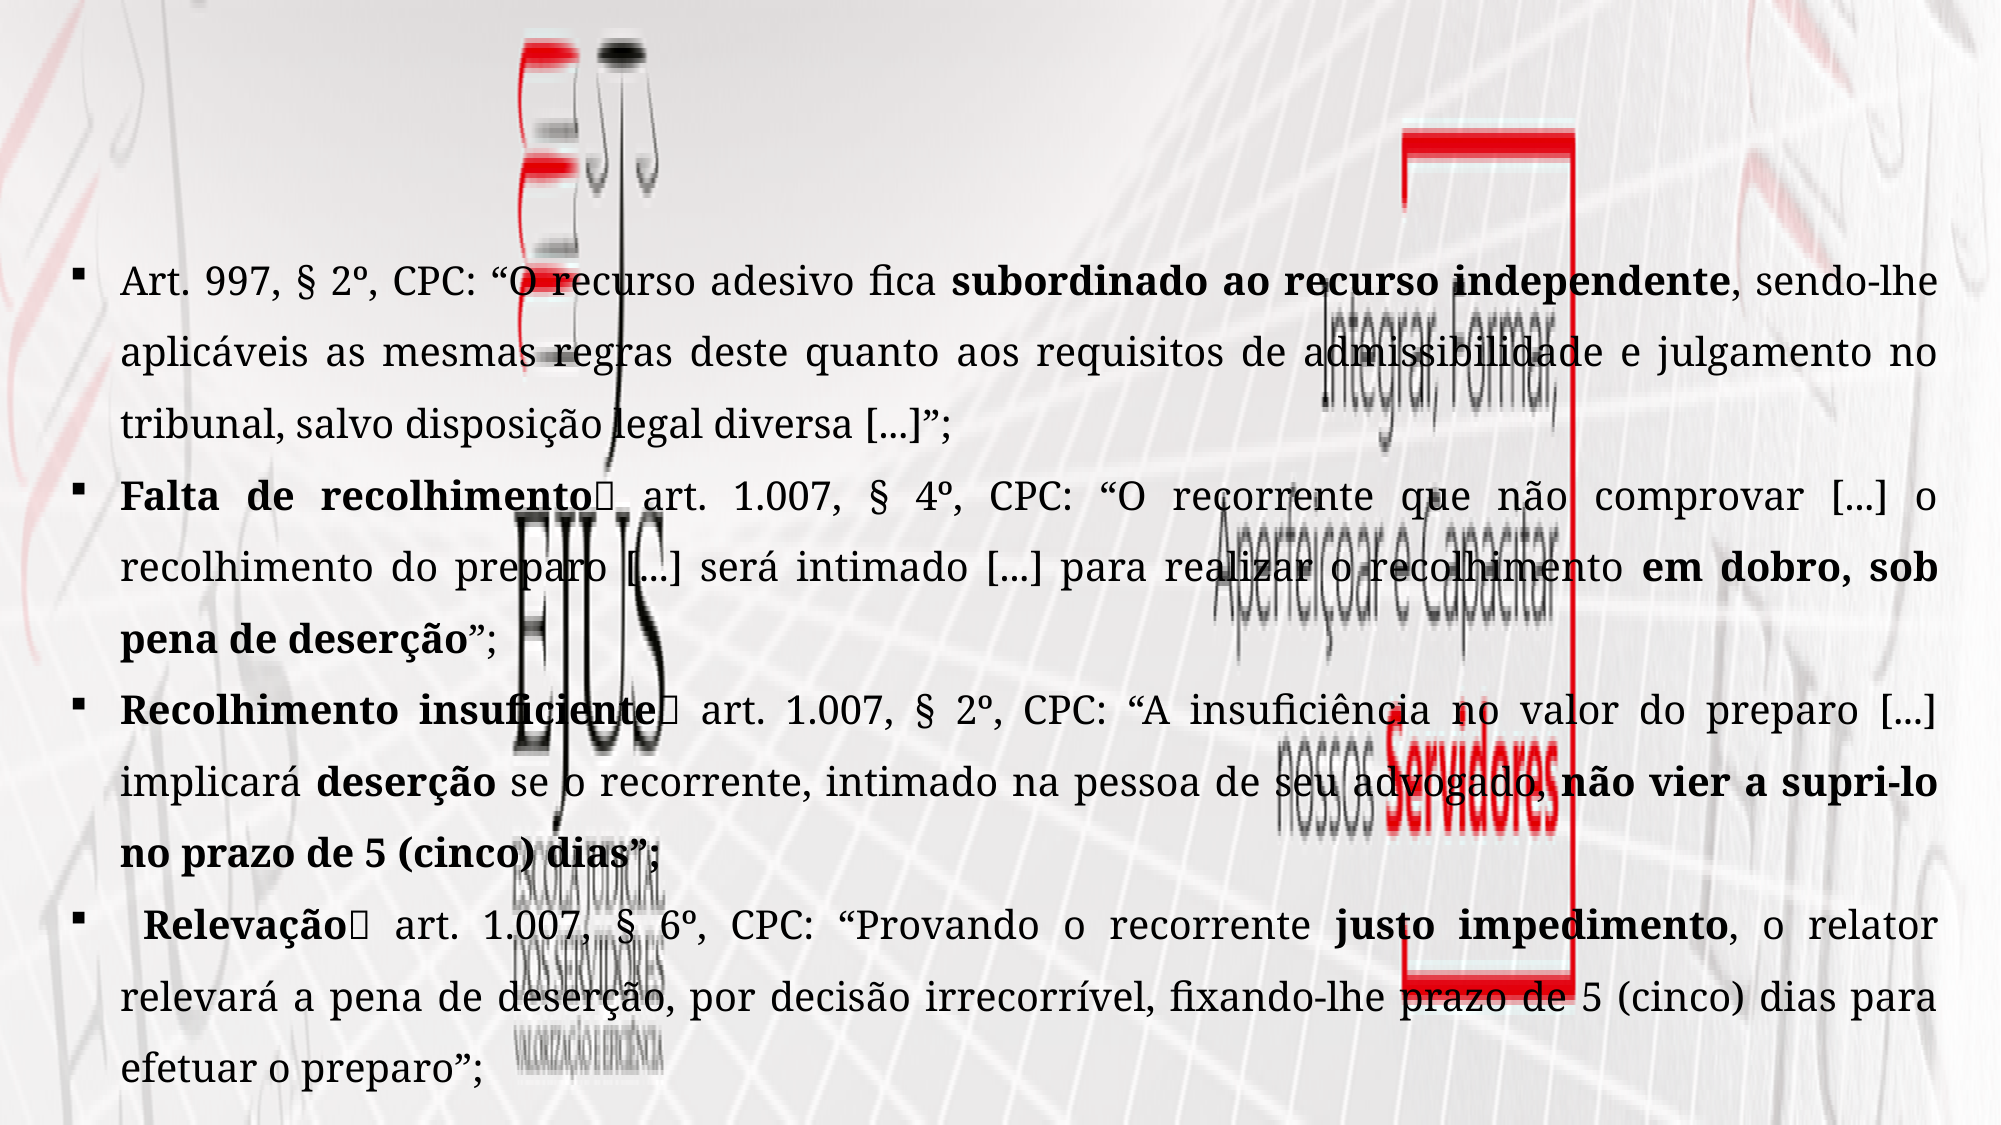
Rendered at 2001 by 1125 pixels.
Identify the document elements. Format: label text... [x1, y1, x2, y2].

picture [0, 0, 2001, 1125]
subtitle Art. 997, § 2º, CPC: “O recurso adesivo fica subordinado ao recurso independente, sendo-lhe aplicáveis as mesmas regras deste quanto aos requisitos de admissibilidade e julgamento no tribunal, salvo disposição legal diversa [...]”; Falta de recolhimento art. 1.007, § 4º, CPC: “O recorrente que não comprovar [...] o recolhimento do preparo [...] será intimado [...] para realizar o recolhimento em dobro, sob pena de deserção”; Recolhimento insuficiente art. 1.007, § 2º, CPC: “A insuficiência no valor do preparo [...] implicará deserção se o recorrente, intimado na pessoa de seu advogado, não vier a supri-lo no prazo de 5 (cinco) dias”; Relevação art. 1.007, § 6º, CPC: “Provando o recorrente justo impedimento, o relator relevará a pena de deserção, por decisão irrecorrível, fixando-lhe prazo de 5 (cinco) dias para efetuar o preparo”; [54, 224, 1954, 1106]
